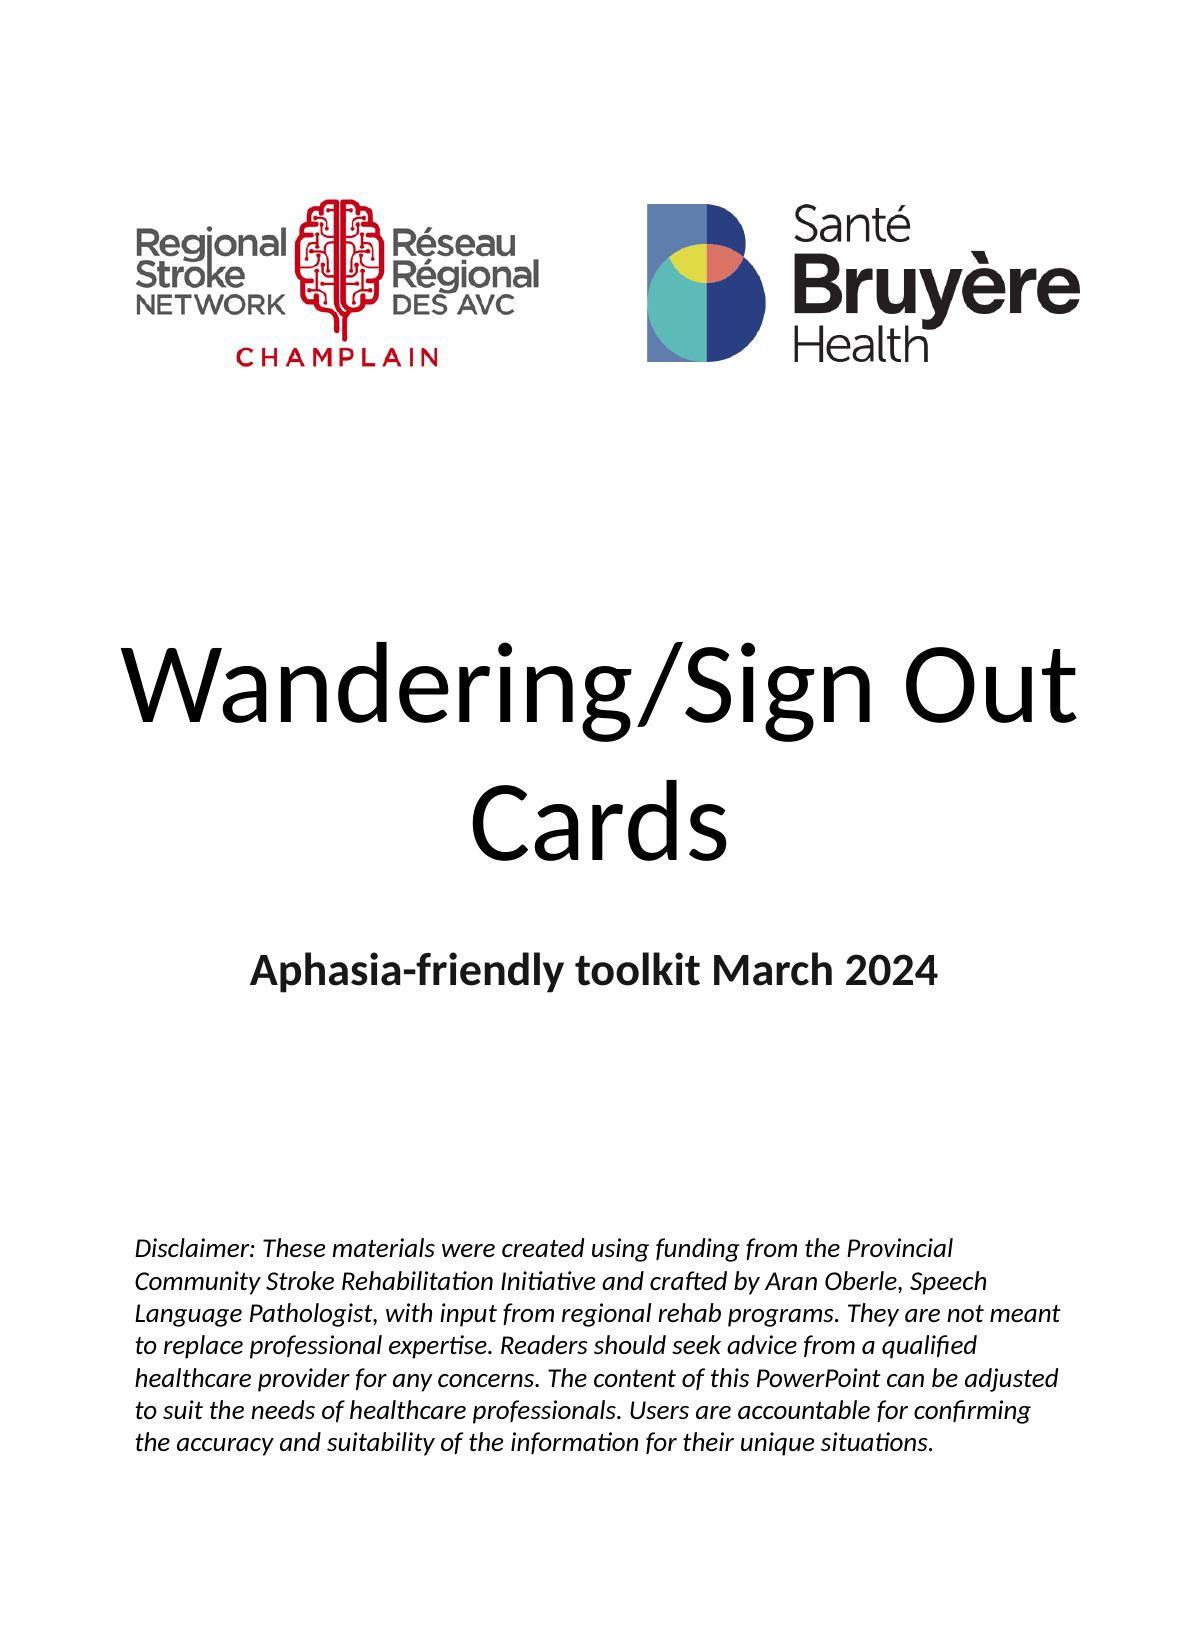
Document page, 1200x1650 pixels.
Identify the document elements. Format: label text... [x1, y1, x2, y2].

text_box Wandering/Sign Out Cards Aphasia-friendly toolkit March 2024 [86, 599, 1113, 1003]
picture [647, 204, 1080, 362]
text_box Disclaimer: These materials were created using funding from the Provincial Community Stroke Rehabilitation Initiative and crafted by Aran Oberle, Speech Language Pathologist, with input from regional rehab programs. They are not meant to replace professional expertise. Readers should seek advice from a qualified healthcare provider for any concerns. The content of this PowerPoint can be adjusted to suit the needs of healthcare professionals. Users are accountable for confirming the accuracy and suitability of the information for their unique situations. [120, 1223, 1080, 1465]
picture [120, 183, 553, 382]
